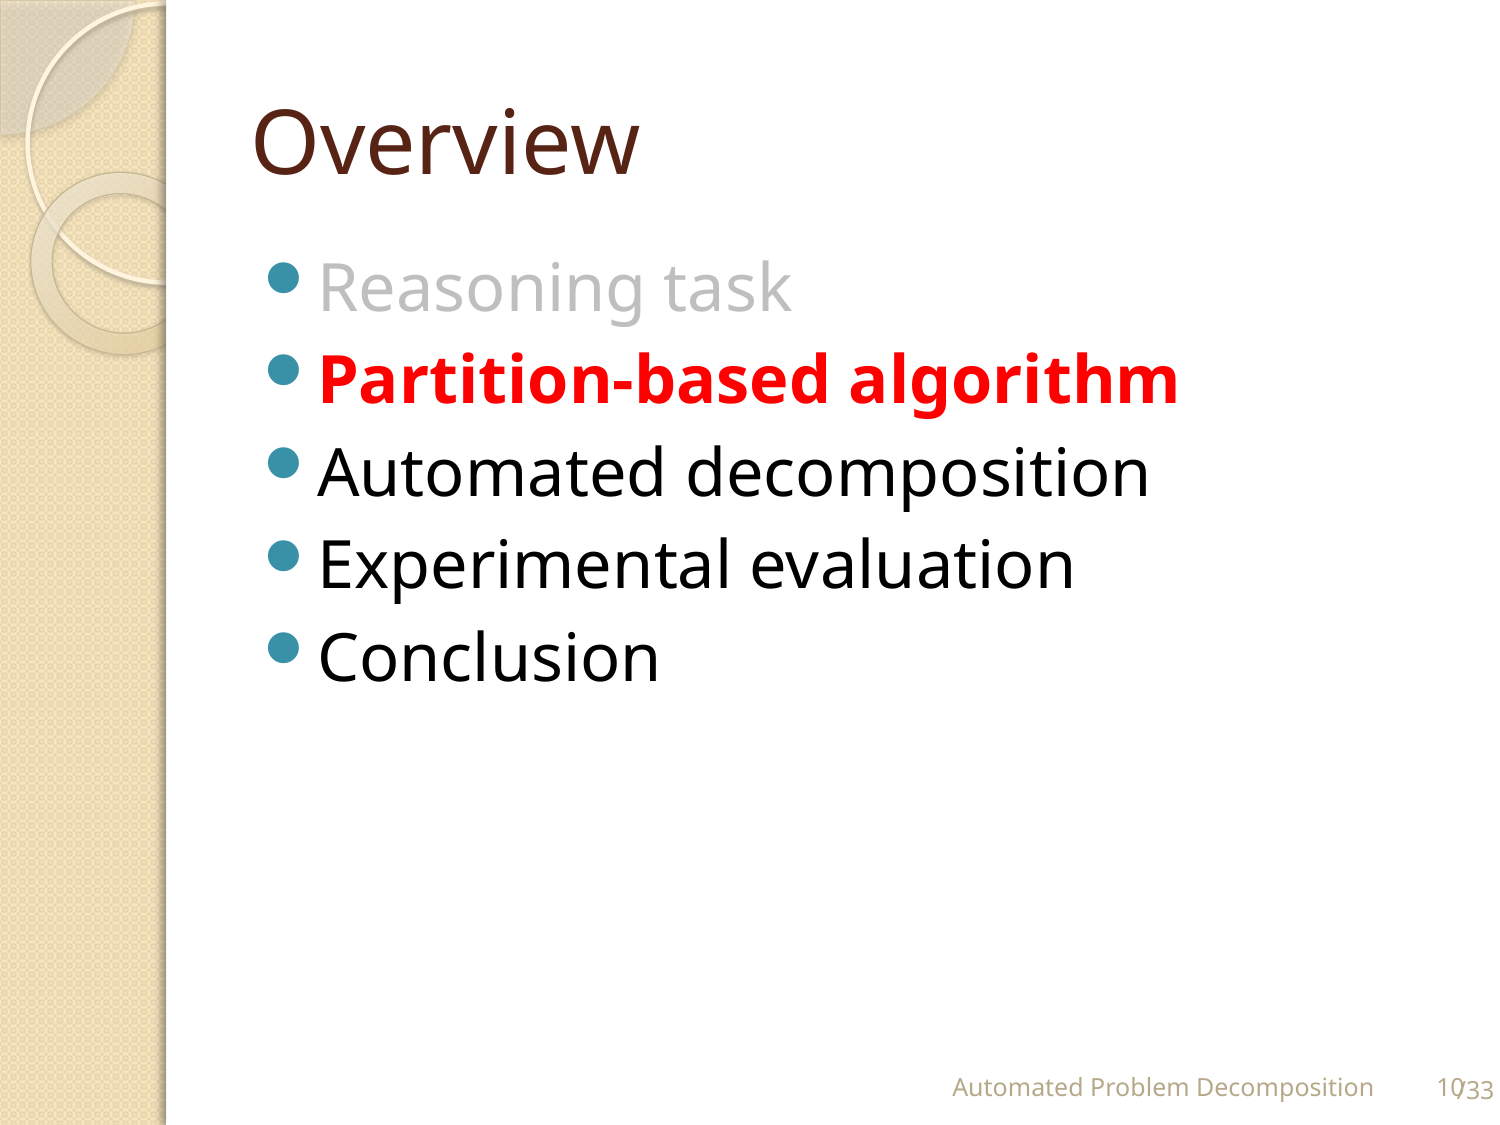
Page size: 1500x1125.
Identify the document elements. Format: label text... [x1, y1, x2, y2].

footer Automated Problem Decomposition [937, 1034, 1413, 1113]
list Reasoning task Partition-based algorithm Automated decomposition Experimental evaluation Conclusion [235, 237, 1466, 1025]
text_box /33 [1412, 1033, 1500, 1112]
title Overview [235, 45, 1466, 233]
